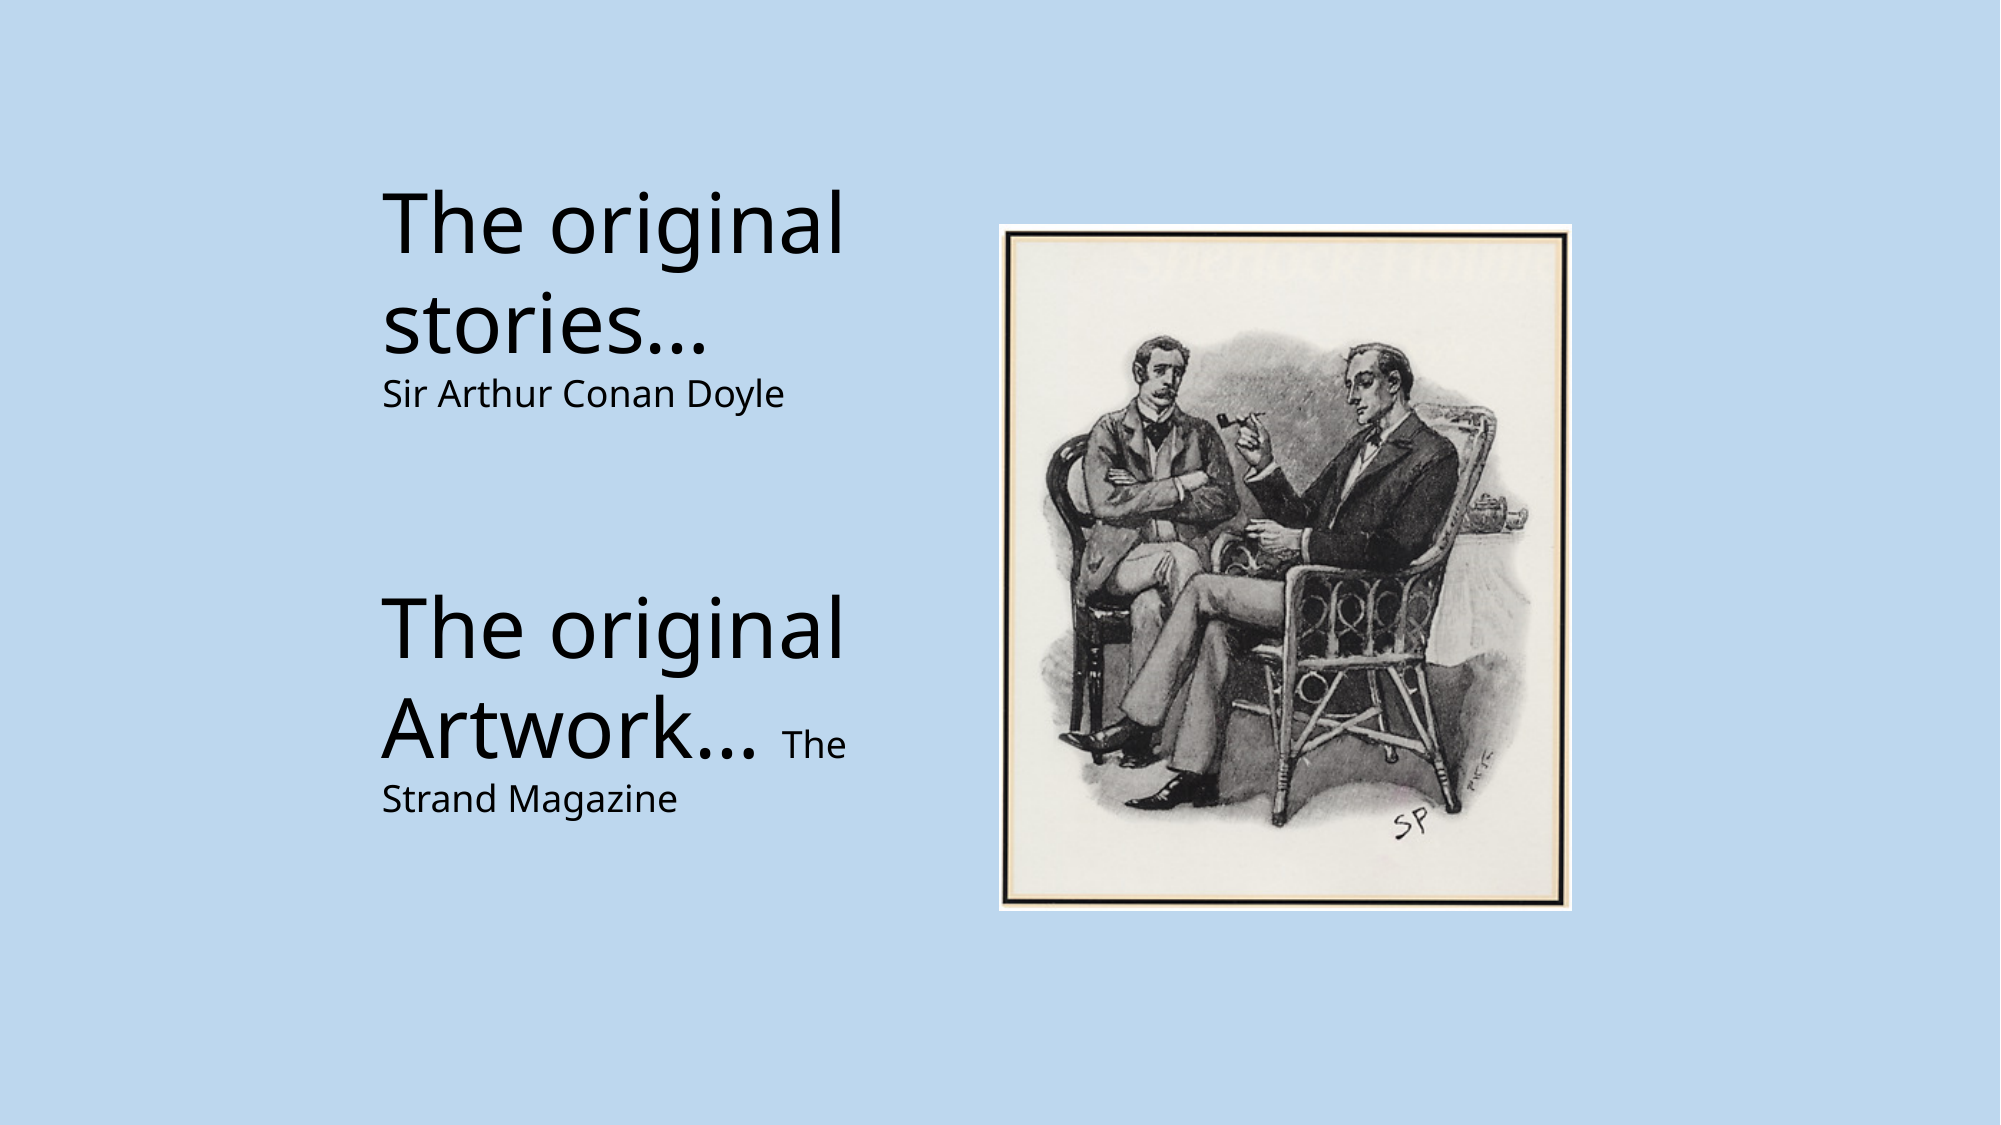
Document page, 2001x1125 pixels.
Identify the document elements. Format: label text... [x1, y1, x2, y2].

text_box The original Artwork… The Strand Magazine [367, 567, 873, 828]
text_box The original stories… Sir Arthur Conan Doyle [367, 162, 873, 423]
picture [999, 224, 1573, 911]
